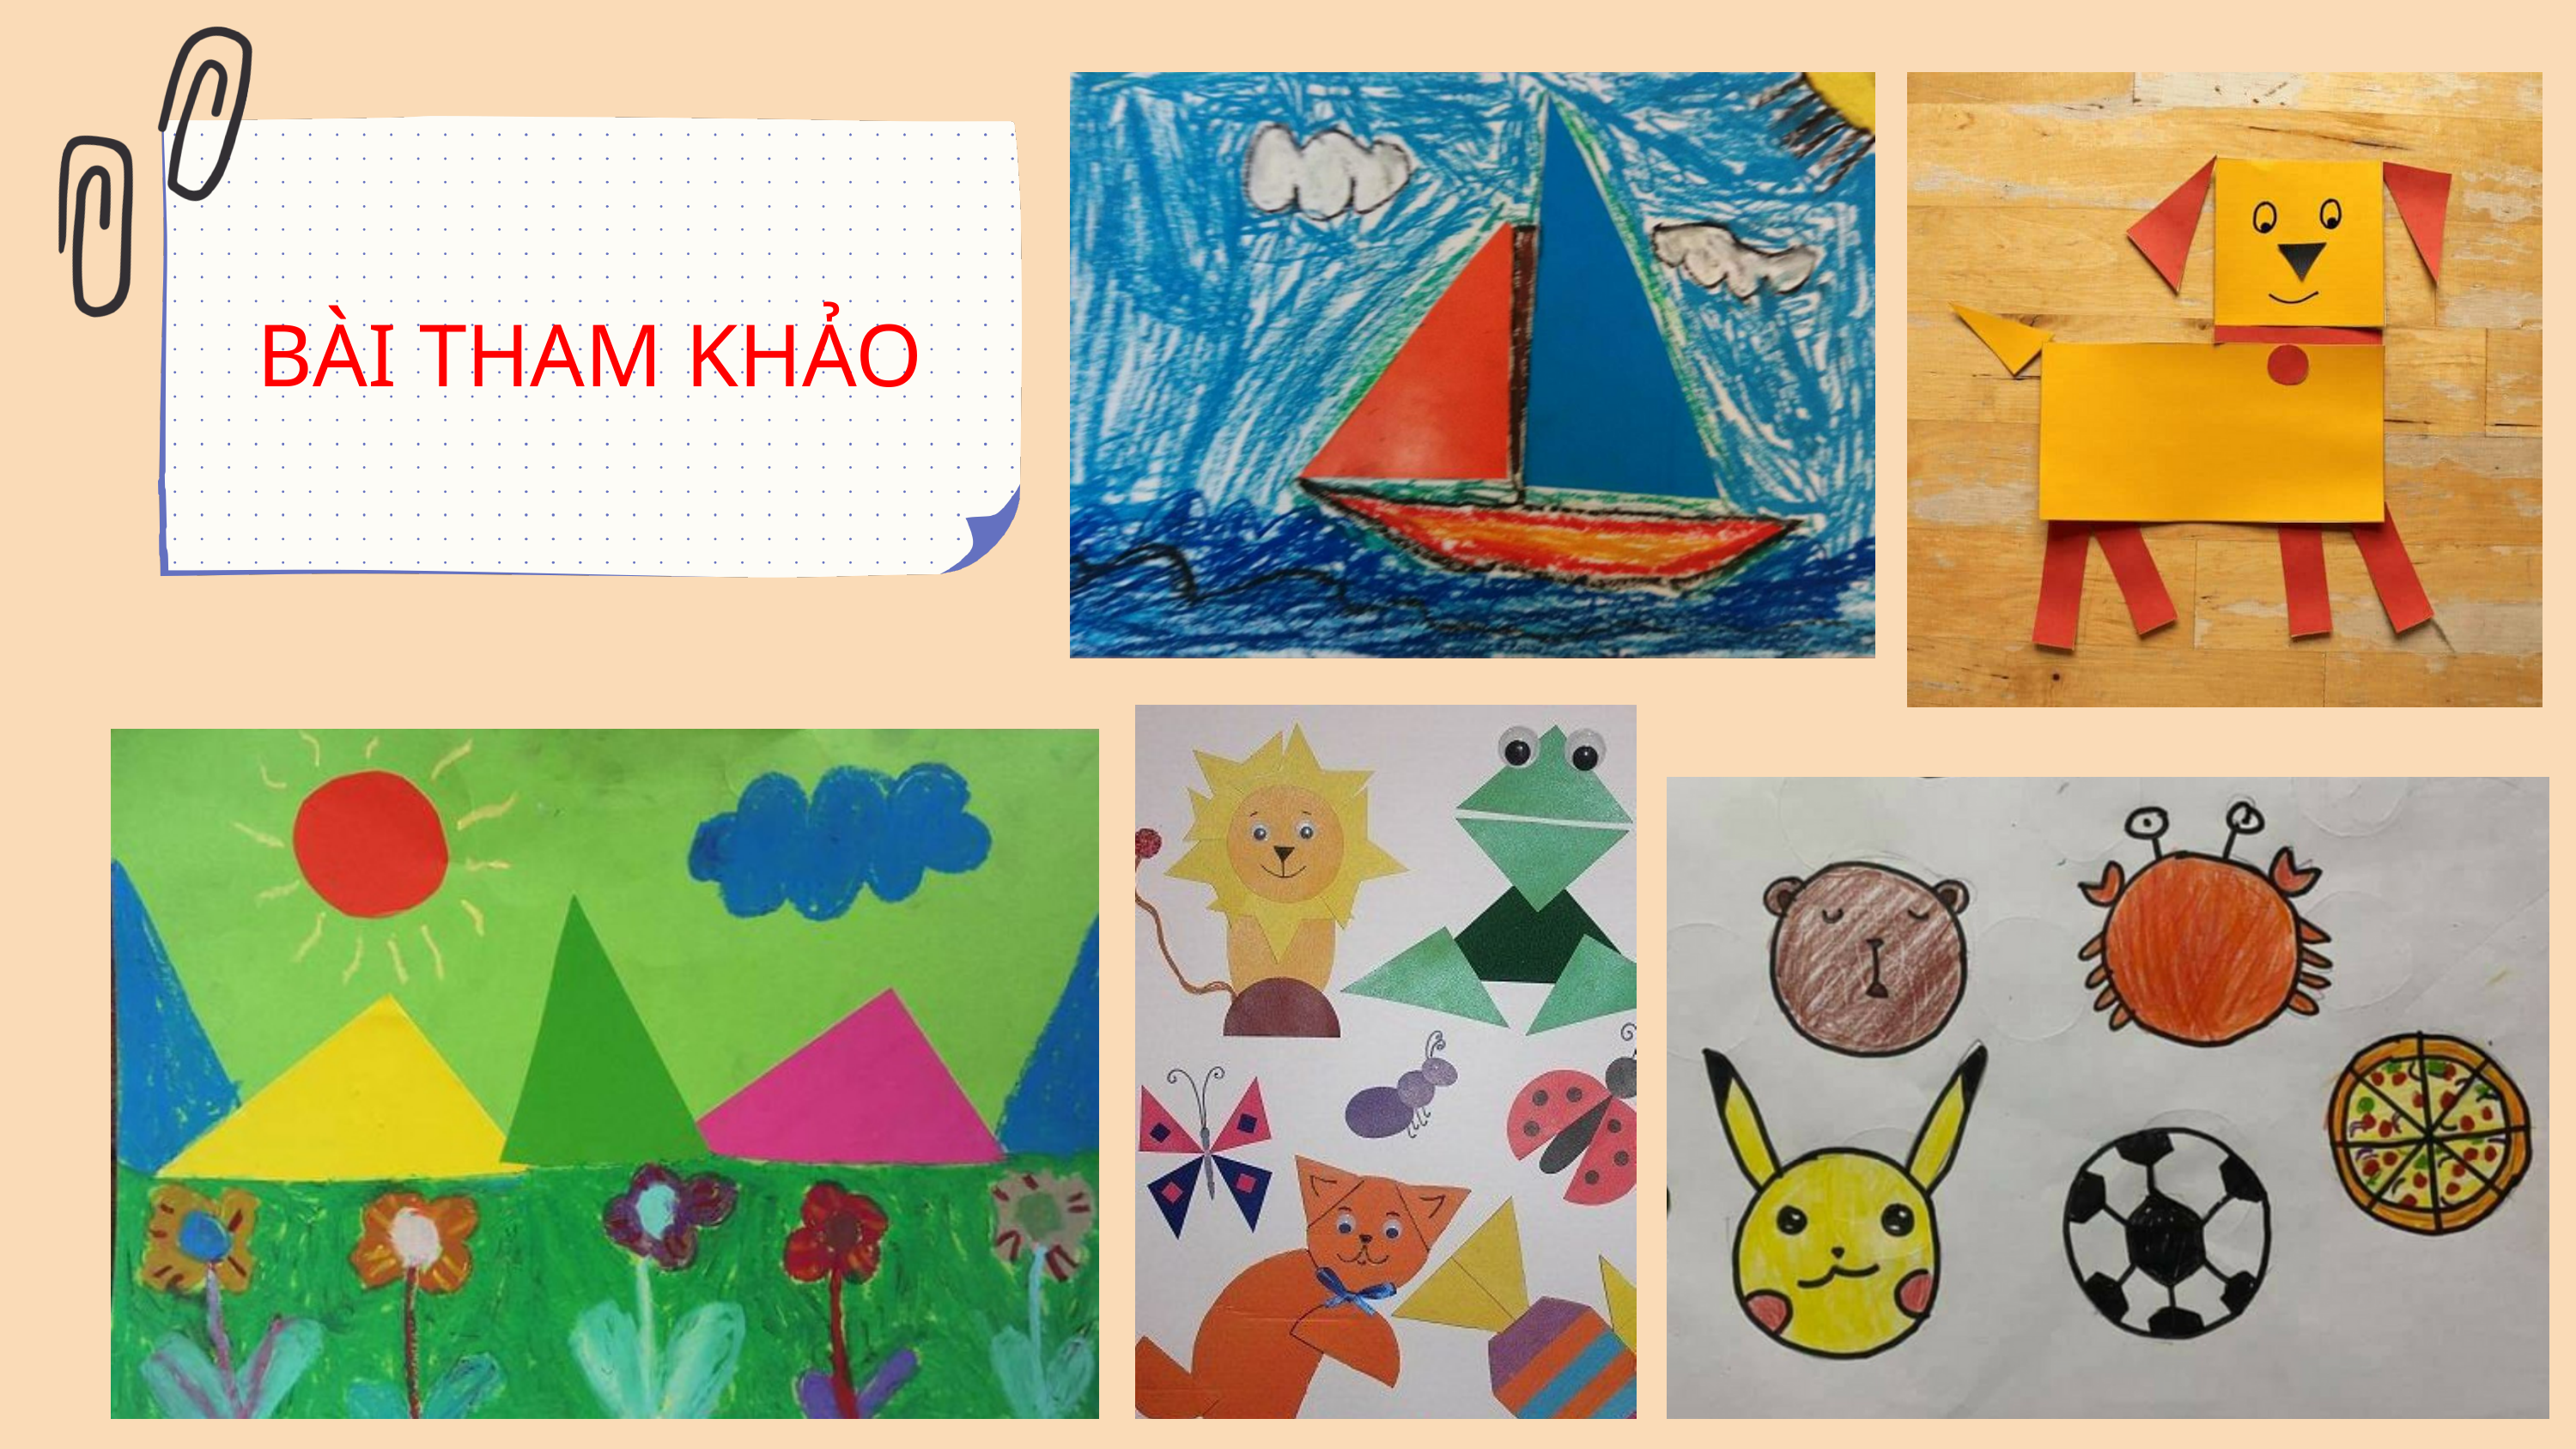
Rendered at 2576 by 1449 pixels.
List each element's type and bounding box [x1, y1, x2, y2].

picture [1666, 776, 2549, 1420]
picture [1070, 71, 1875, 659]
picture [110, 729, 1099, 1419]
picture [31, 0, 1022, 578]
picture [1134, 705, 1637, 1419]
picture [1907, 71, 2543, 707]
